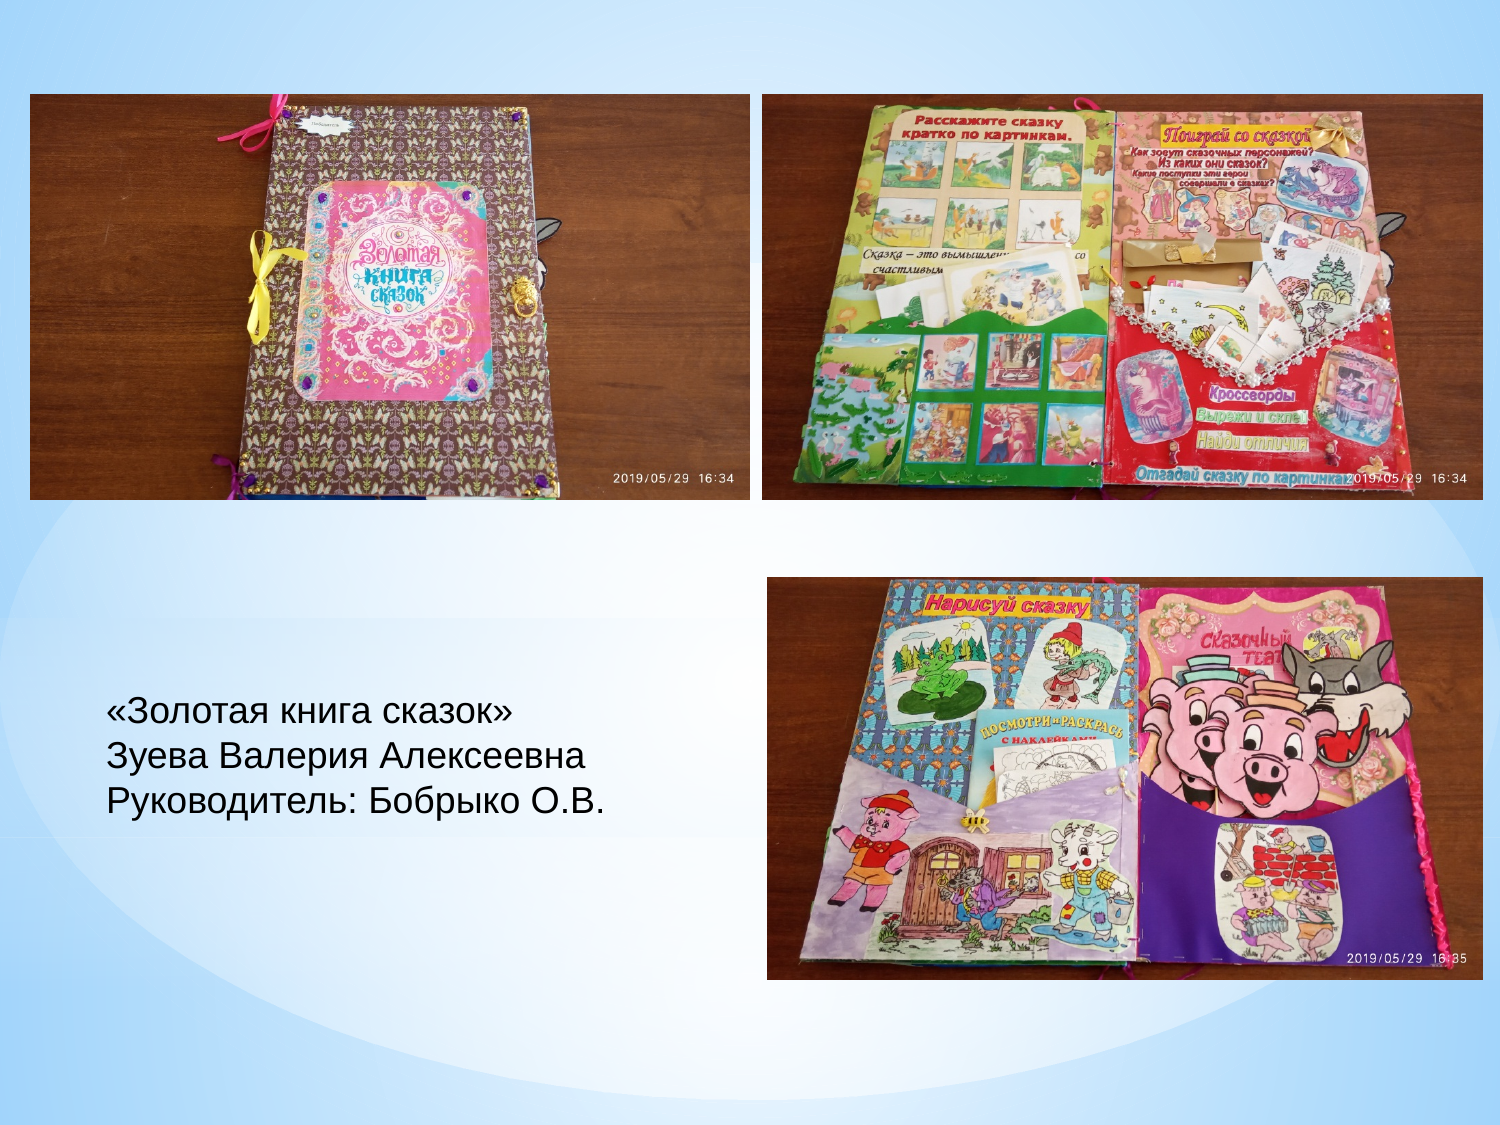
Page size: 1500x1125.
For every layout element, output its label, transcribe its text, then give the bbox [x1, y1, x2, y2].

picture [29, 94, 751, 500]
picture [762, 94, 1483, 500]
picture [767, 577, 1483, 980]
text_box «Золотая книга сказок» Зуева Валерия Алексеевна Руководитель: Бобрыко О.В. [91, 633, 622, 829]
